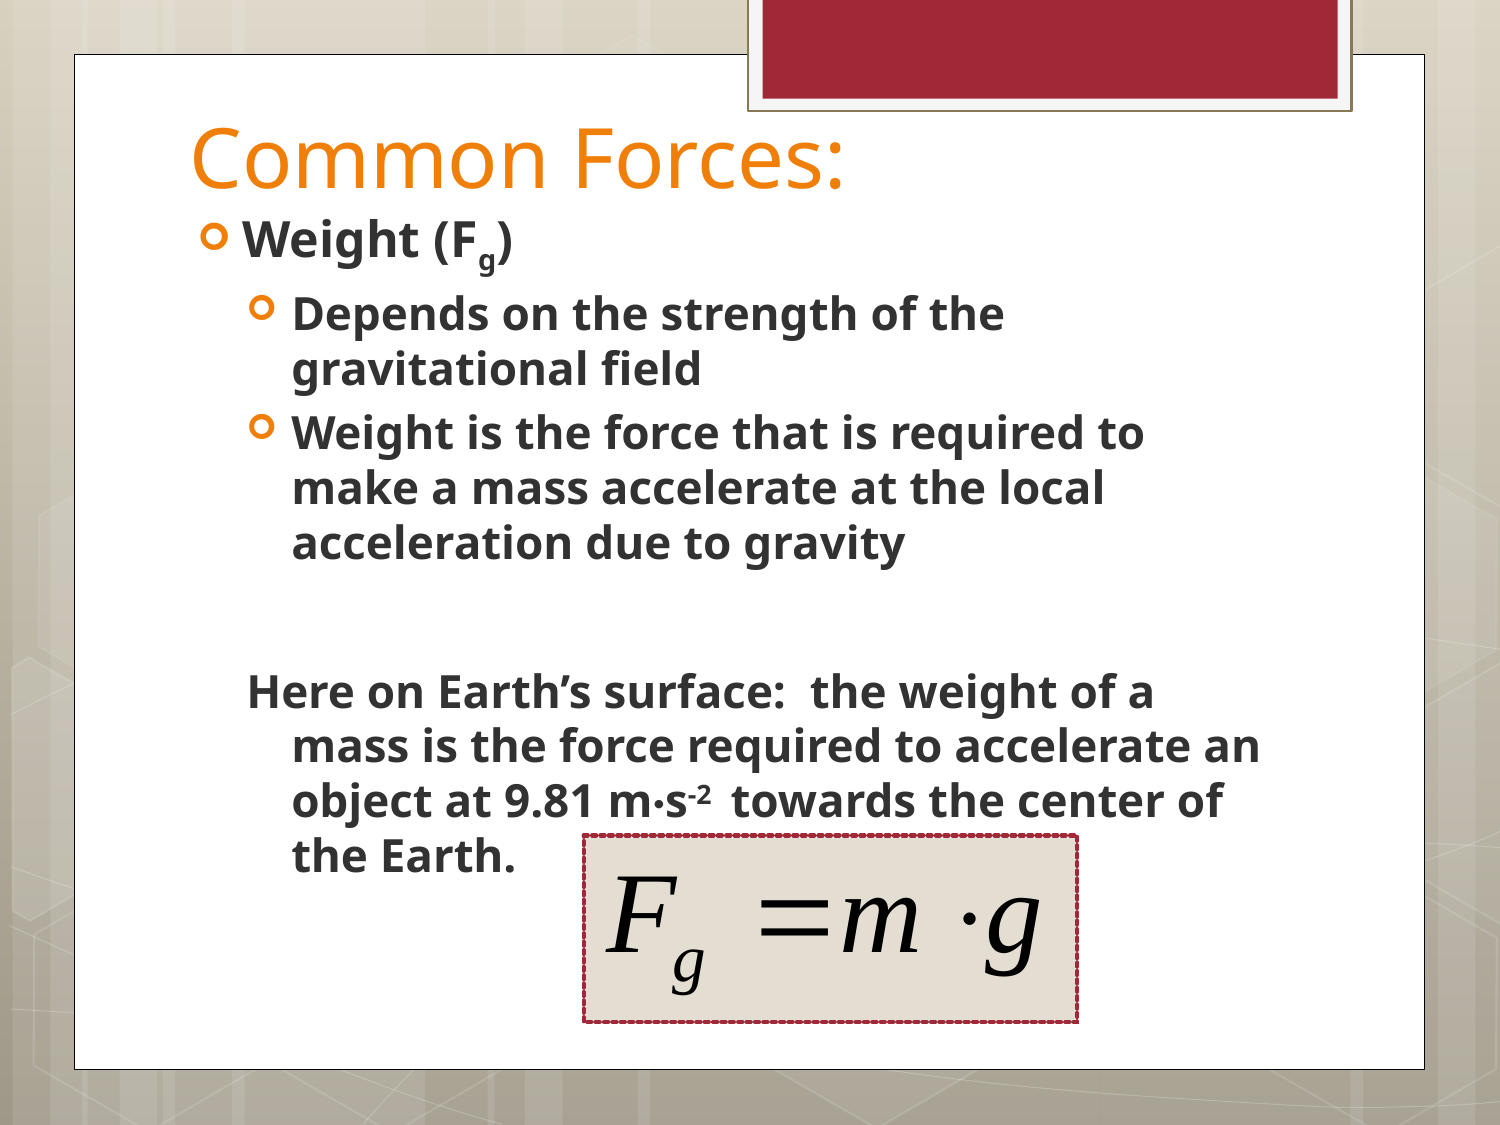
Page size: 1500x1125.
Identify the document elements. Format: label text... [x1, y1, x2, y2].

list Weight (Fg) Depends on the strength of the gravitational field Weight is the force that is required to make a mass accelerate at the local acceleration due to gravity Here on Earth’s surface: the weight of a mass is the force required to accelerate an object at 9.81 m·s-2 towards the center of the Earth. [171, 200, 1283, 957]
title Common Forces: [174, 62, 1328, 213]
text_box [585, 837, 1076, 1021]
